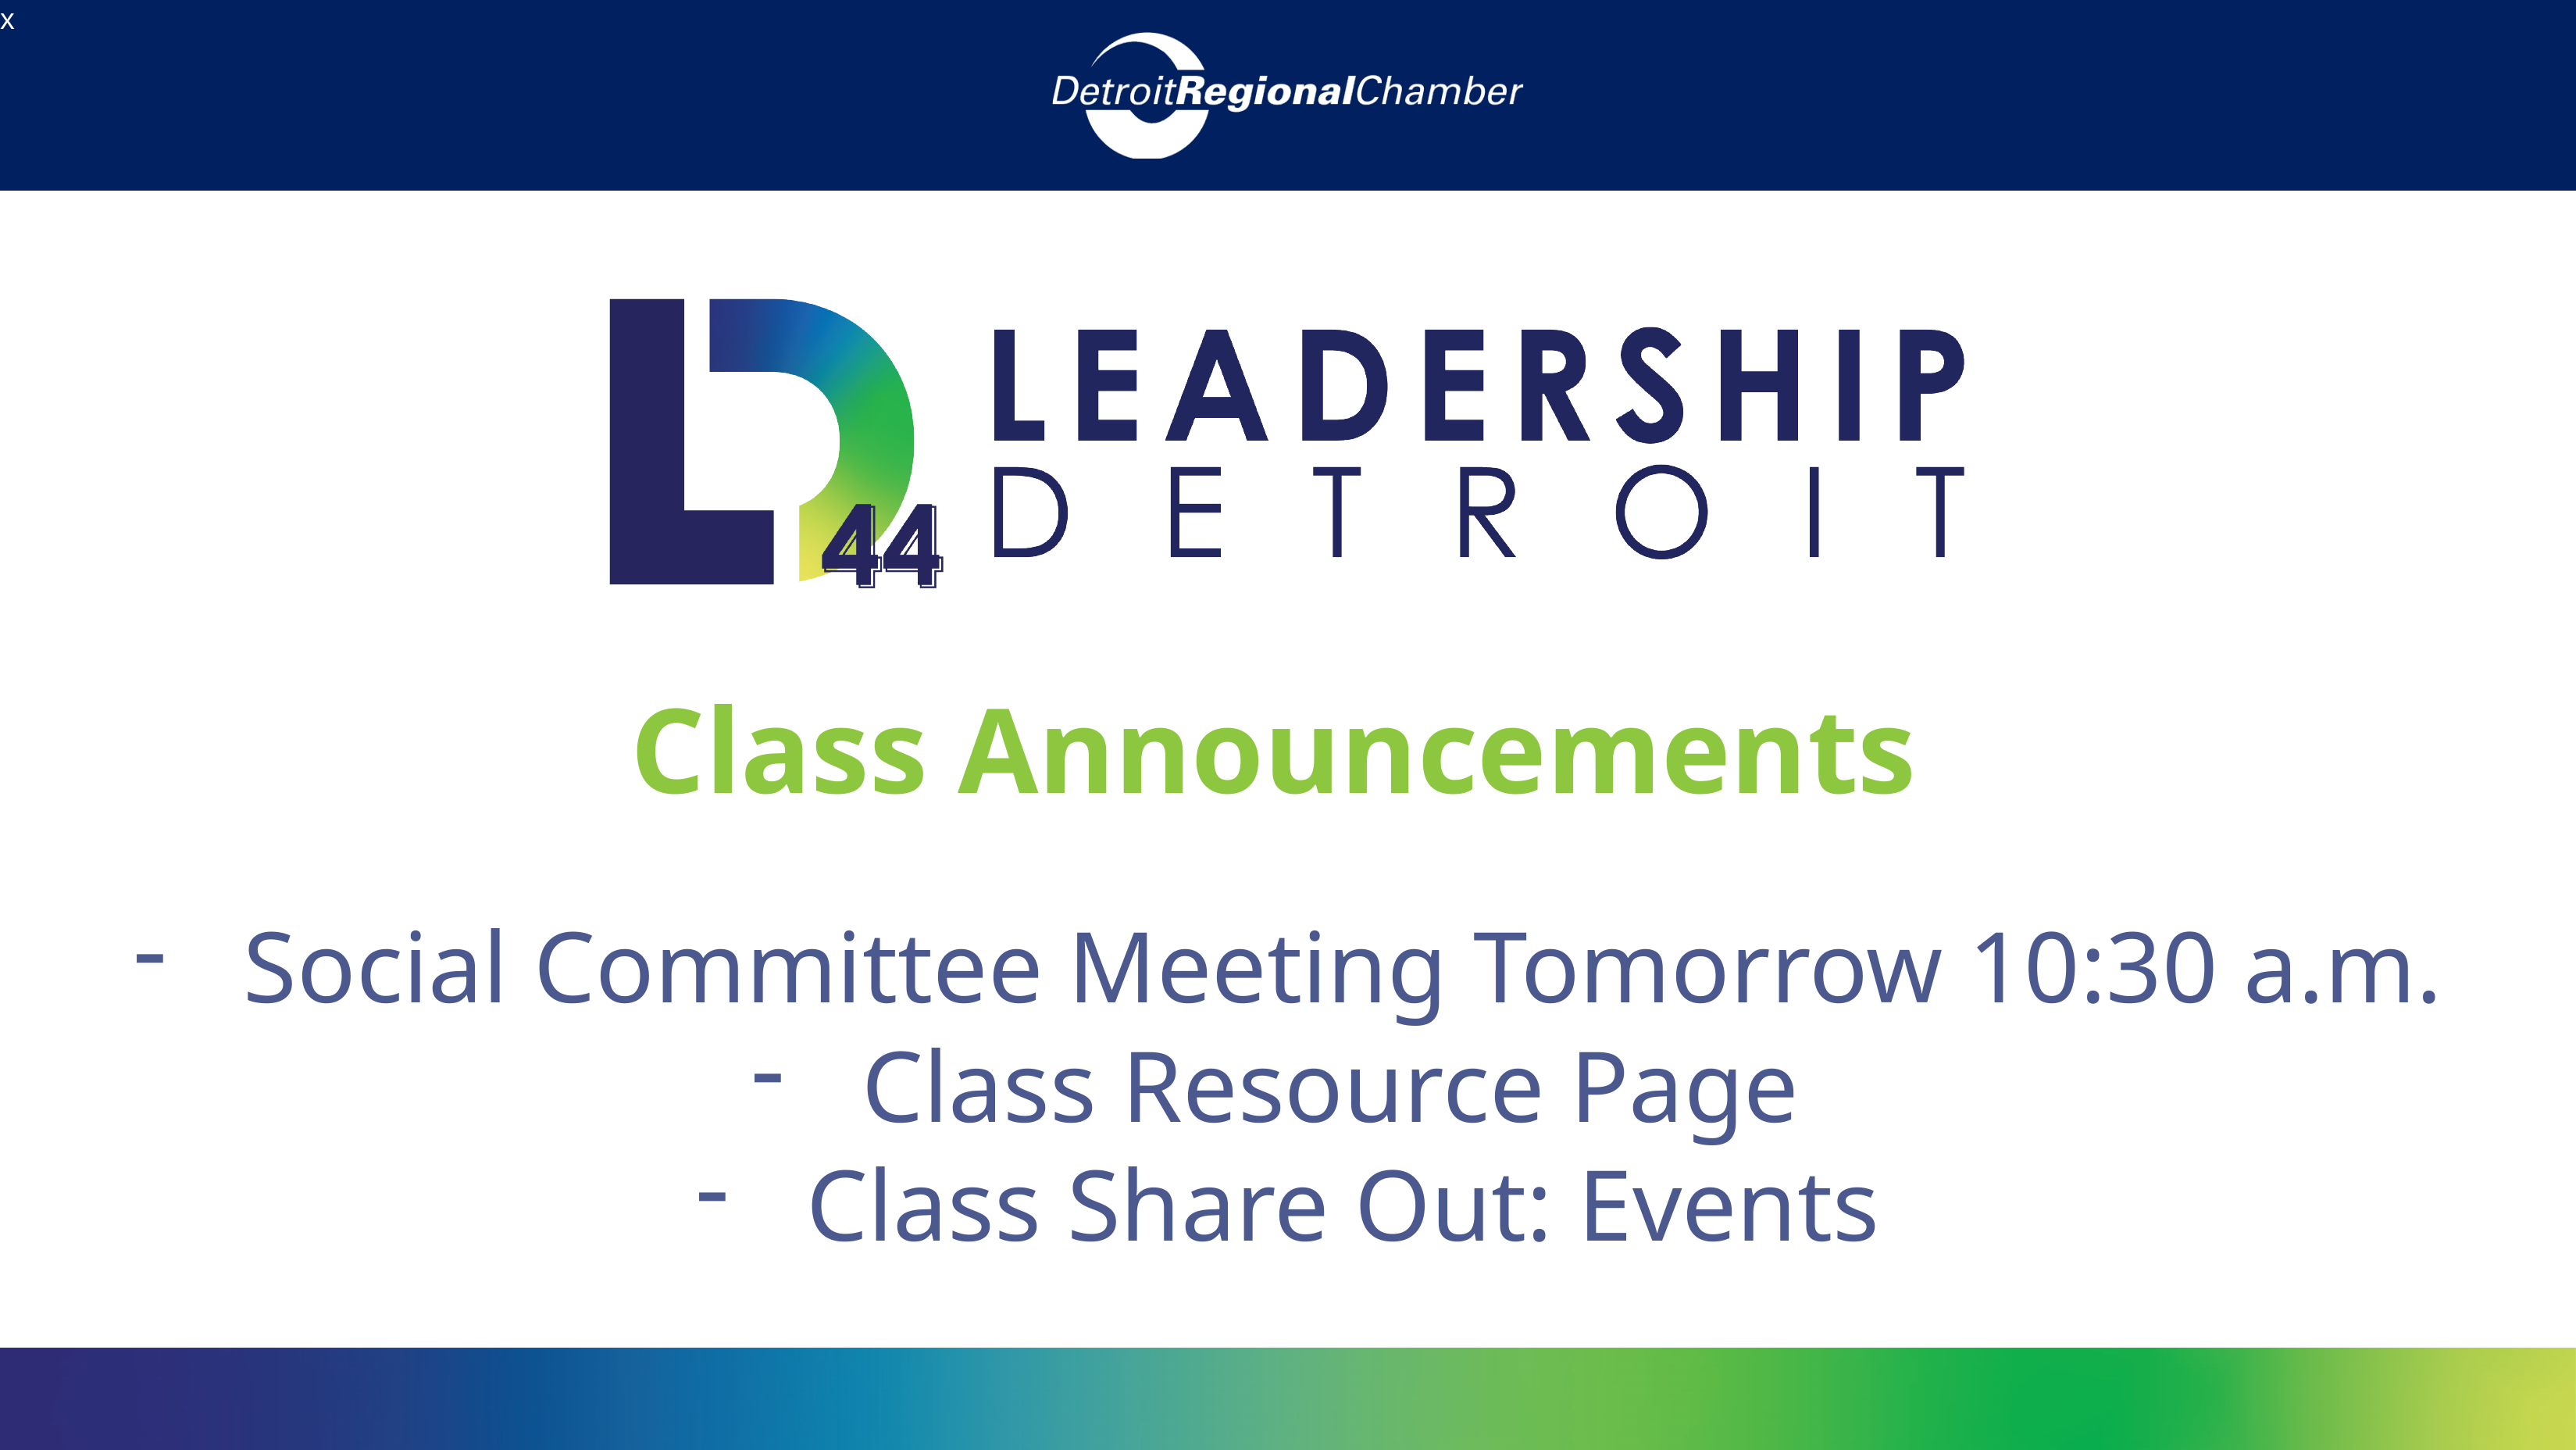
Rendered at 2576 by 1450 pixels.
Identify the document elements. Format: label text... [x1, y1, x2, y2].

picture [108, 201, 2466, 674]
title Class Announcements [0, 674, 2576, 902]
text_box x [0, 0, 2576, 191]
picture [1052, 31, 1524, 159]
picture [0, 1348, 2576, 1450]
text_box Social Committee Meeting Tomorrow 10:30 a.m. Class Resource Page Class Share Out: Events [0, 902, 2576, 1261]
